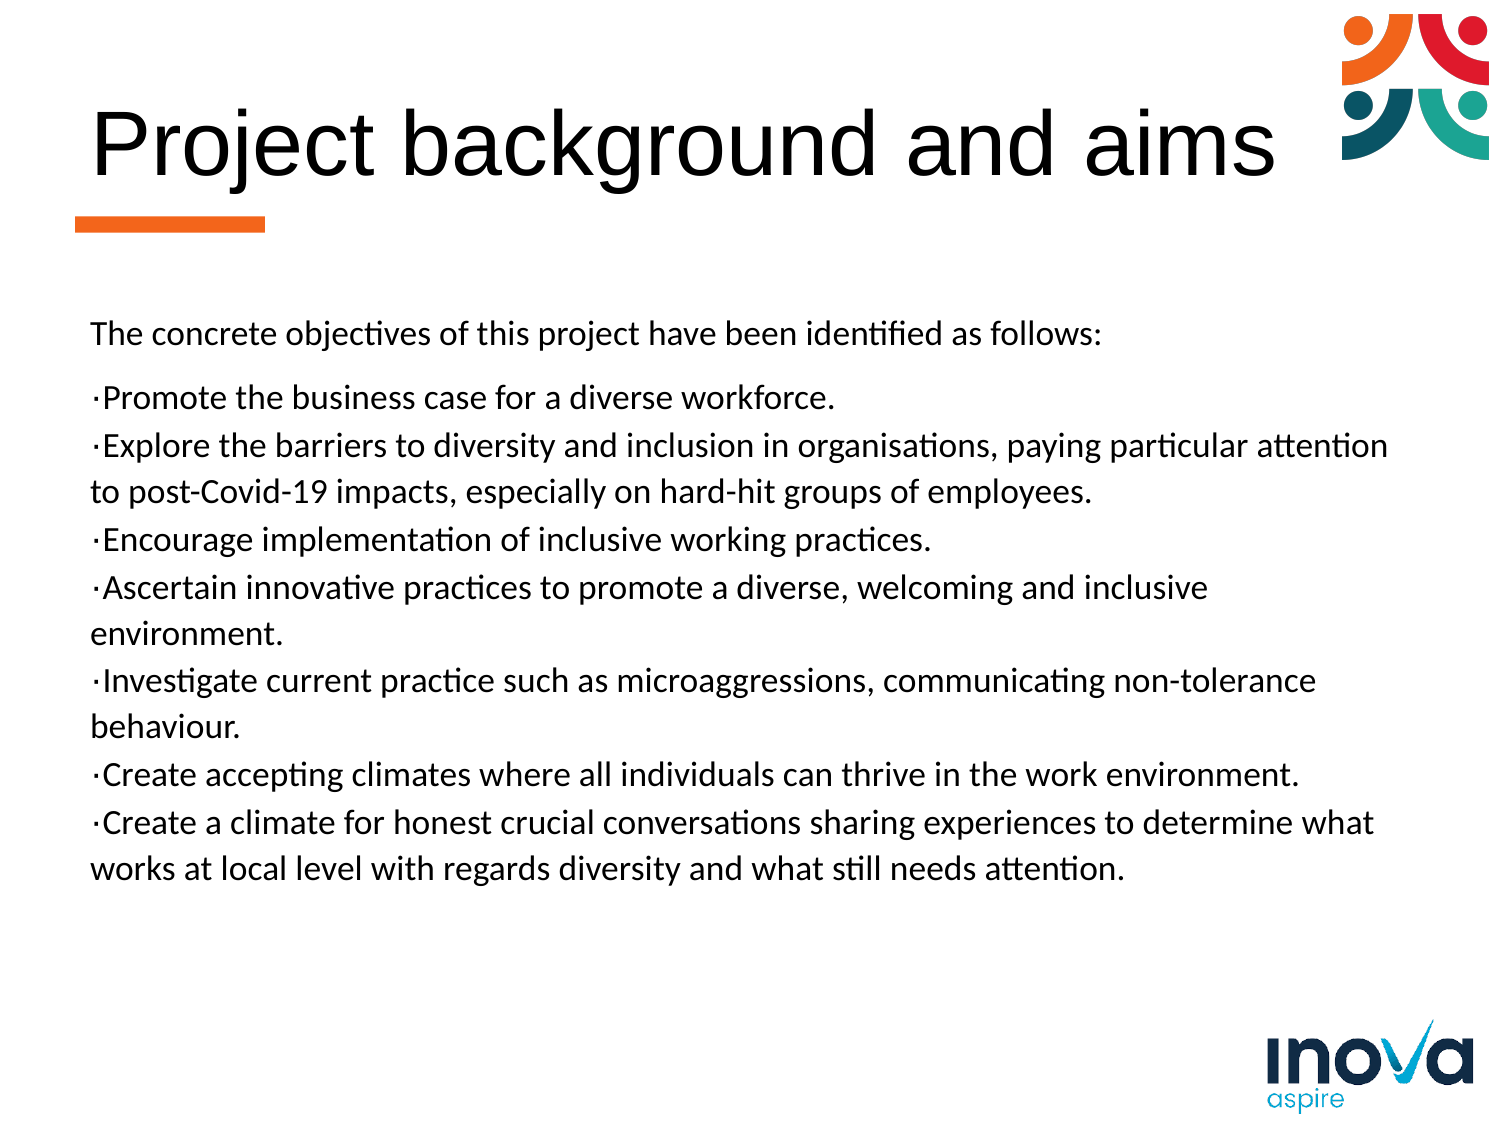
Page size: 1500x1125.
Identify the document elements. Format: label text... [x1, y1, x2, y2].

picture [1265, 1018, 1474, 1115]
picture [1341, 14, 1489, 160]
picture [1302, 1096, 1310, 1105]
text_box [75, 216, 265, 233]
title Project background and aims [75, 45, 1331, 233]
list The concrete objectives of this project have been identified as follows: ·Promote the business case for a diverse workforce. ·Explore the barriers to diversity and inclusion in organisations, paying particular attention to post-Covid-19 impacts, especially on hard-hit groups of employees. ·Encourage implementation of inclusive working practices. ·Ascertain innovative practices to promote a diverse, welcoming and inclusive environment. ·Investigate current practice such as microaggressions, communicating non-tolerance behaviour. ·Create accepting climates where all individuals can thrive in the work environment. ·Create a climate for honest crucial conversations sharing experiences to determine what works at local level with regards diversity and what still needs attention. [75, 299, 1425, 1005]
